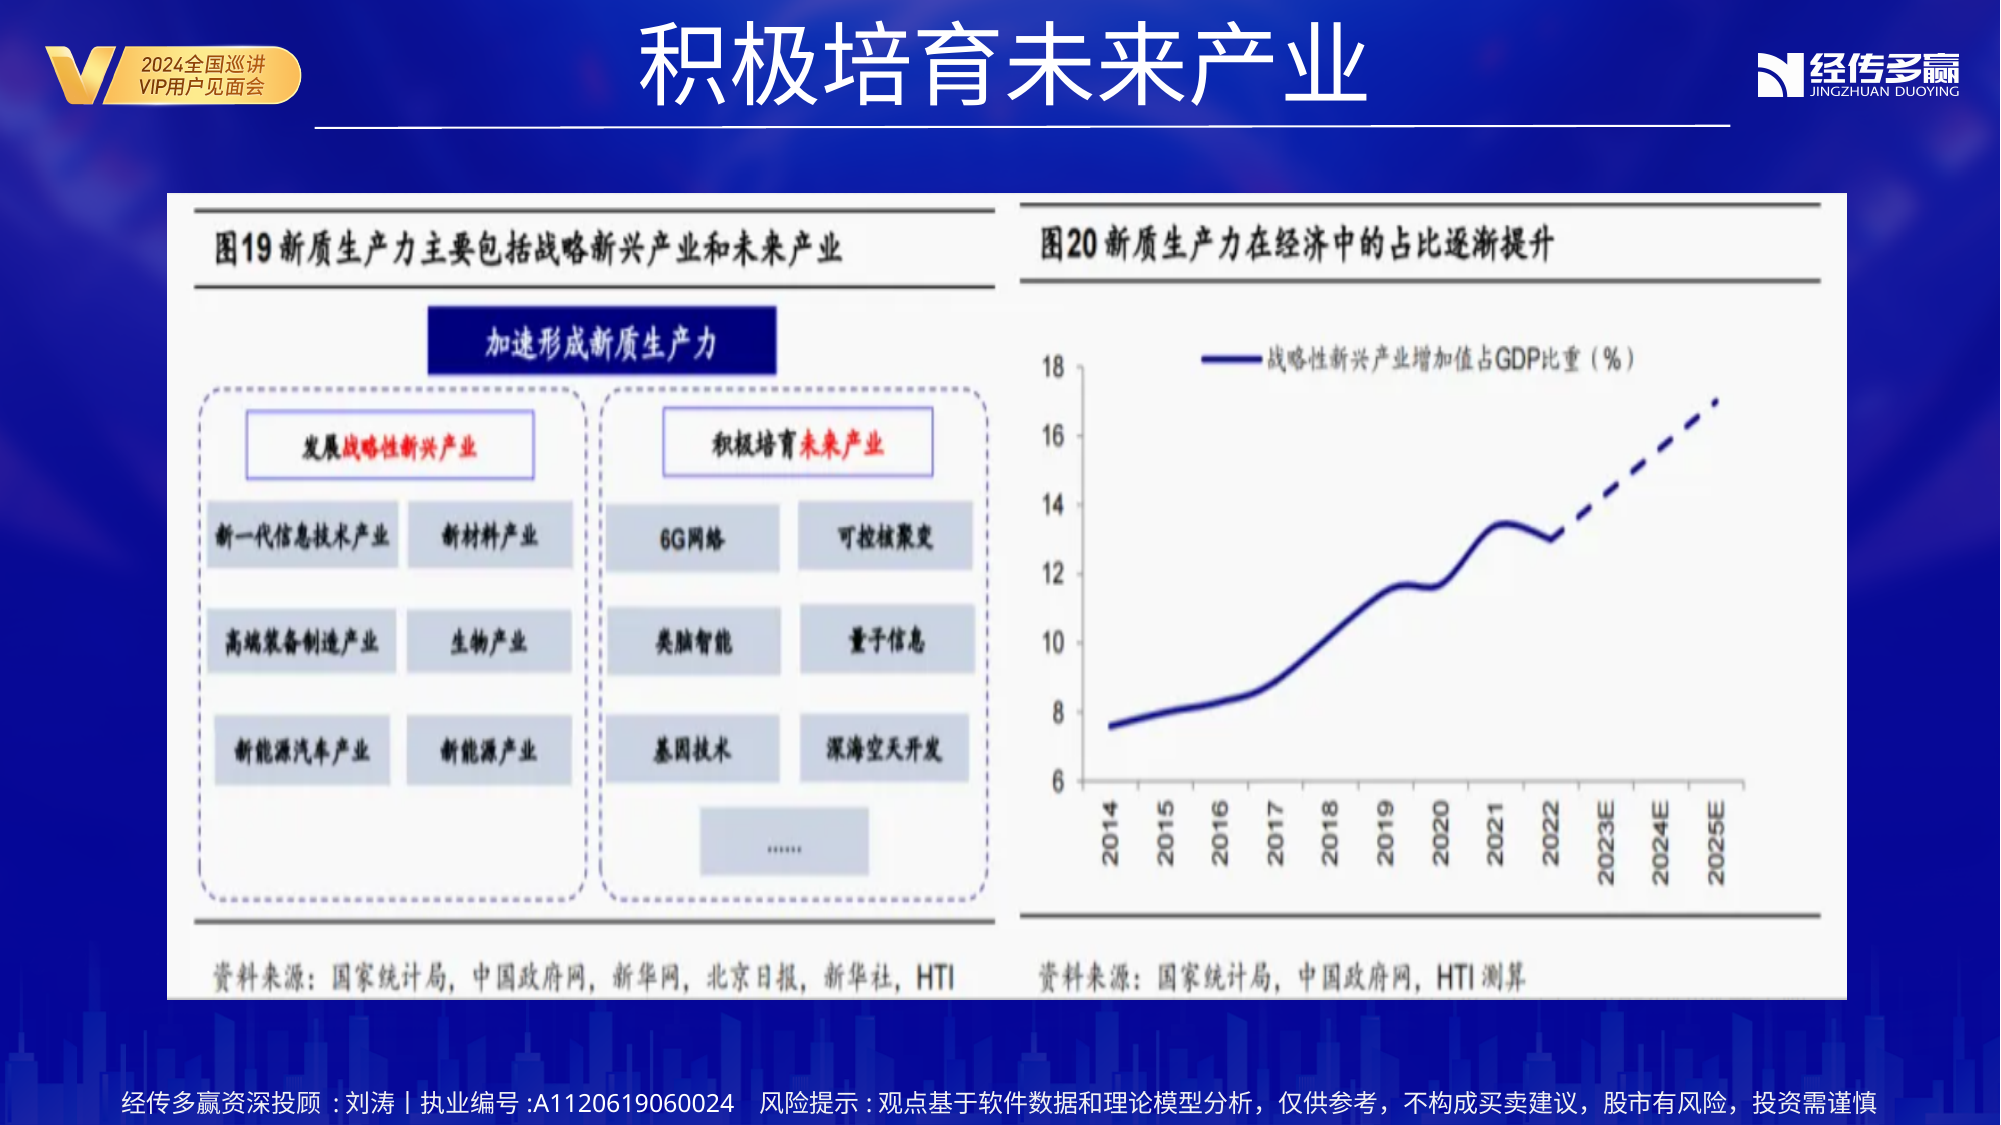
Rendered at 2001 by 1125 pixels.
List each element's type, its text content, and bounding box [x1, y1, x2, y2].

text_box 积极培育未来产业 [580, 0, 1581, 125]
picture [0, 0, 2000, 1125]
